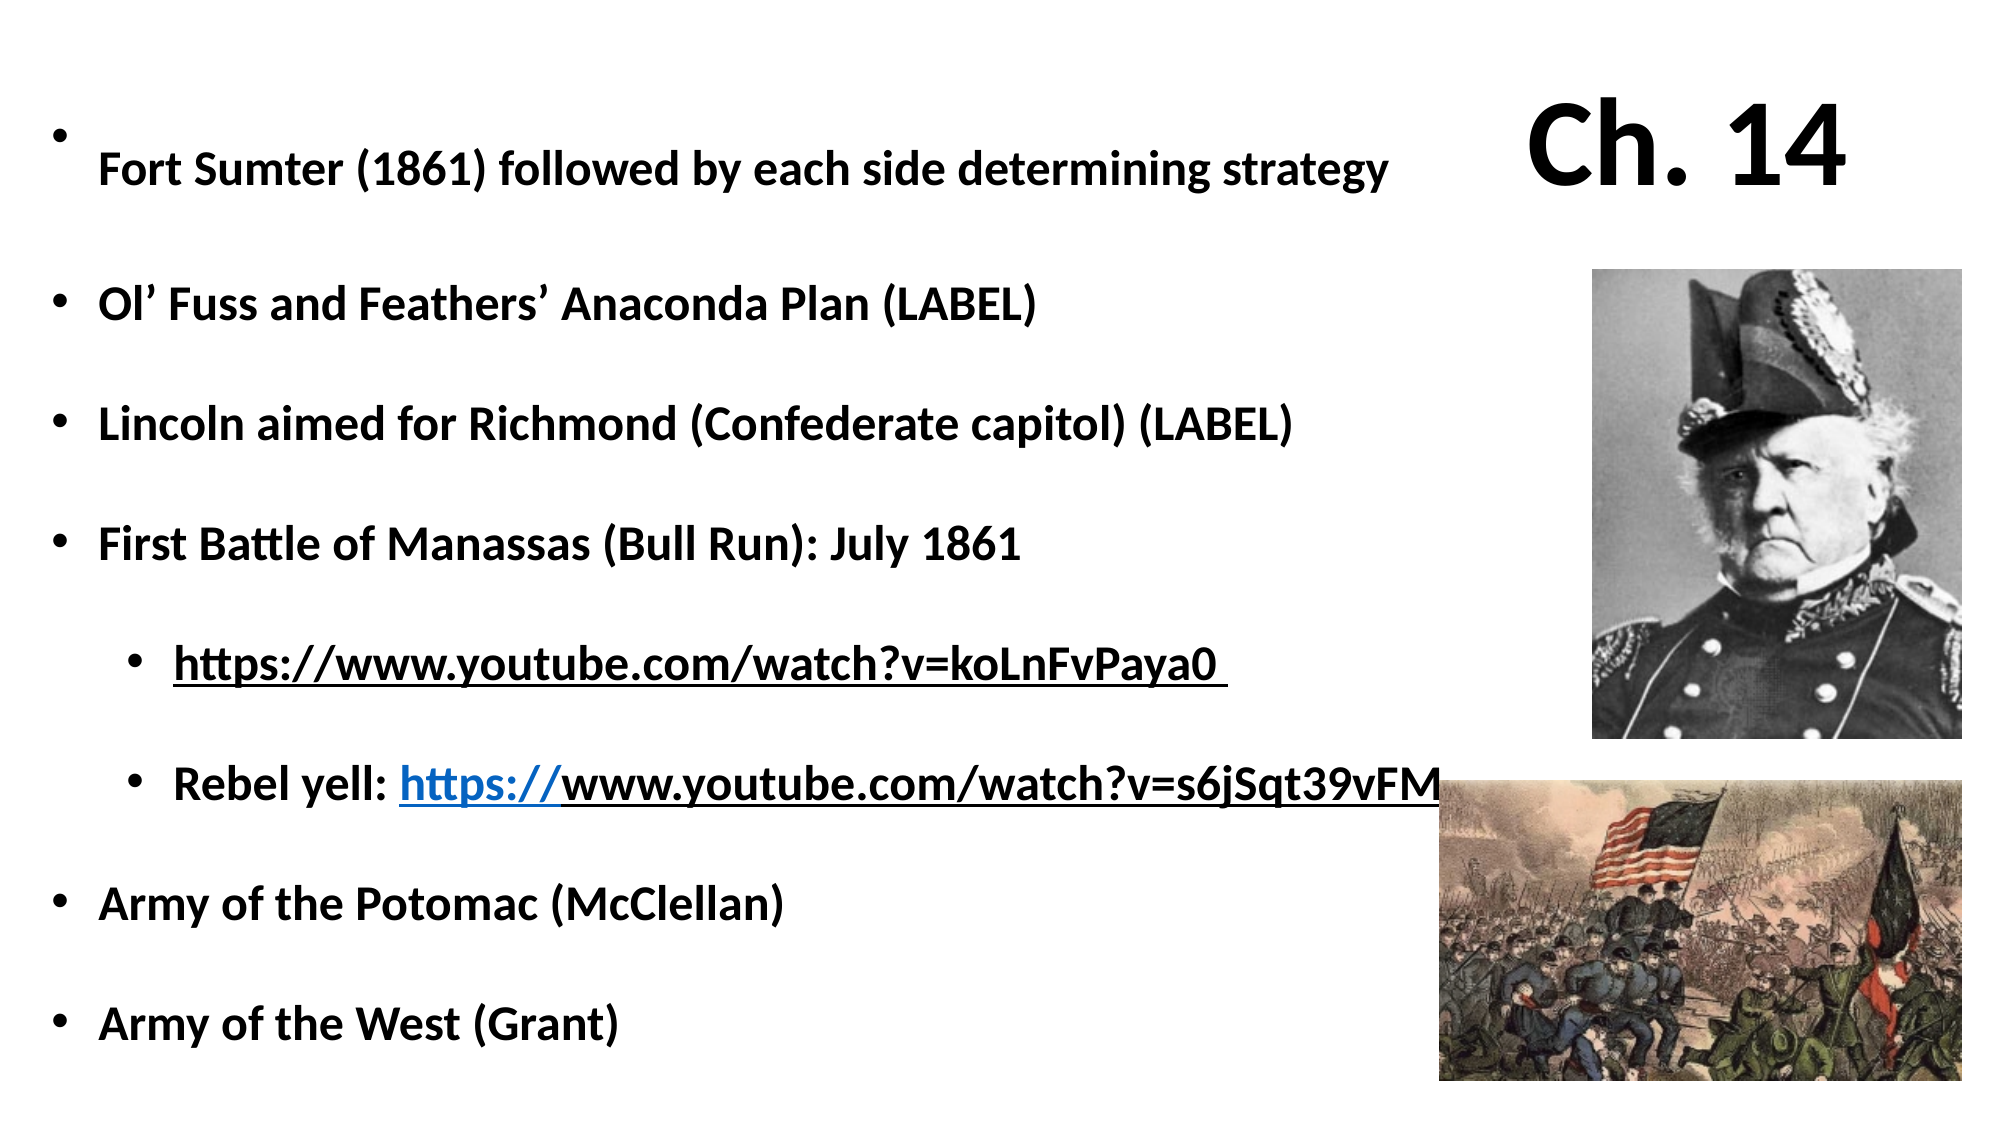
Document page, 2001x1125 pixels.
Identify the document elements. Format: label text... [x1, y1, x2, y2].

text_box Fort Sumter (1861) followed by each side determining strategy Ch. 14 Ol’ Fuss and Feathers’ Anaconda Plan (LABEL) Lincoln aimed for Richmond (Confederate capitol) (LABEL) First Battle of Manassas (Bull Run): July 1861 https://www.youtube.com/watch?v=koLnFvPaya0 Rebel yell: https://www.youtube.com/watch?v=s6jSqt39vFM Army of the Potomac (McClellan) Army of the West (Grant) [36, 0, 2000, 1058]
picture [1439, 780, 1962, 1081]
picture [1592, 269, 1962, 739]
